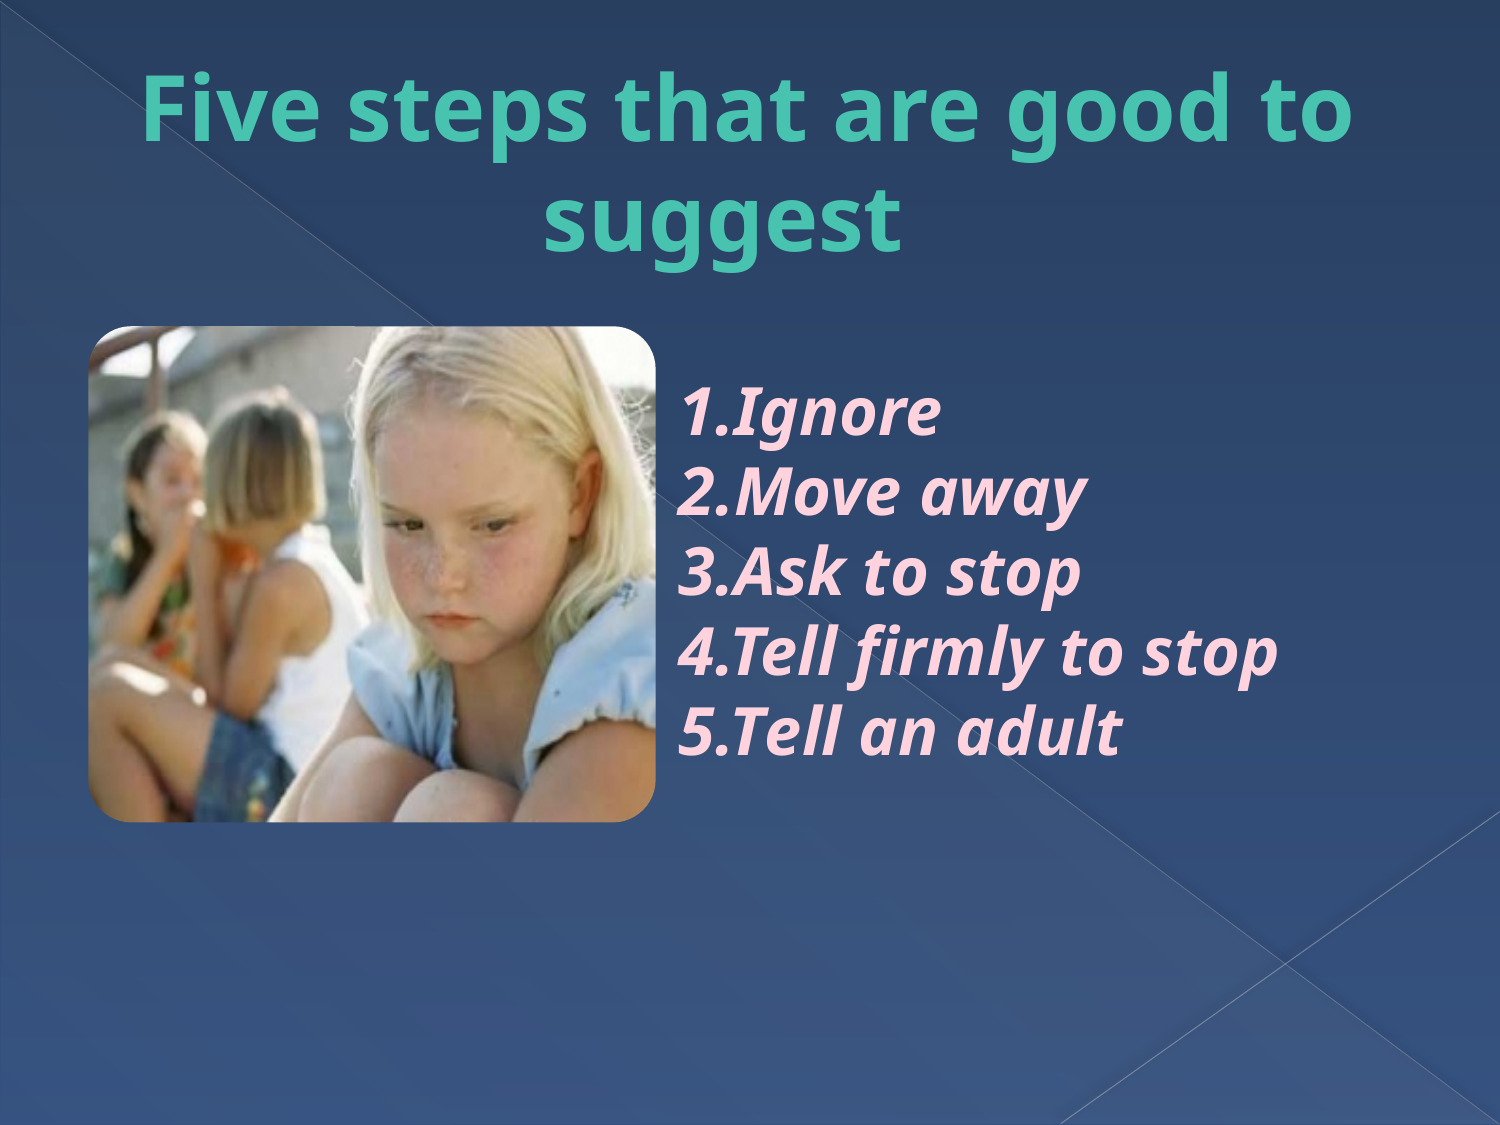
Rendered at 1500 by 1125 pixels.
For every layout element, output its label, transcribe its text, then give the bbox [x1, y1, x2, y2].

text_box Five steps that are good to suggest [0, 42, 1500, 278]
picture [88, 326, 656, 823]
text_box 1.Ignore 2.Move away 3.Ask to stop 4.Tell firmly to stop 5.Тell an adult [660, 361, 1500, 777]
